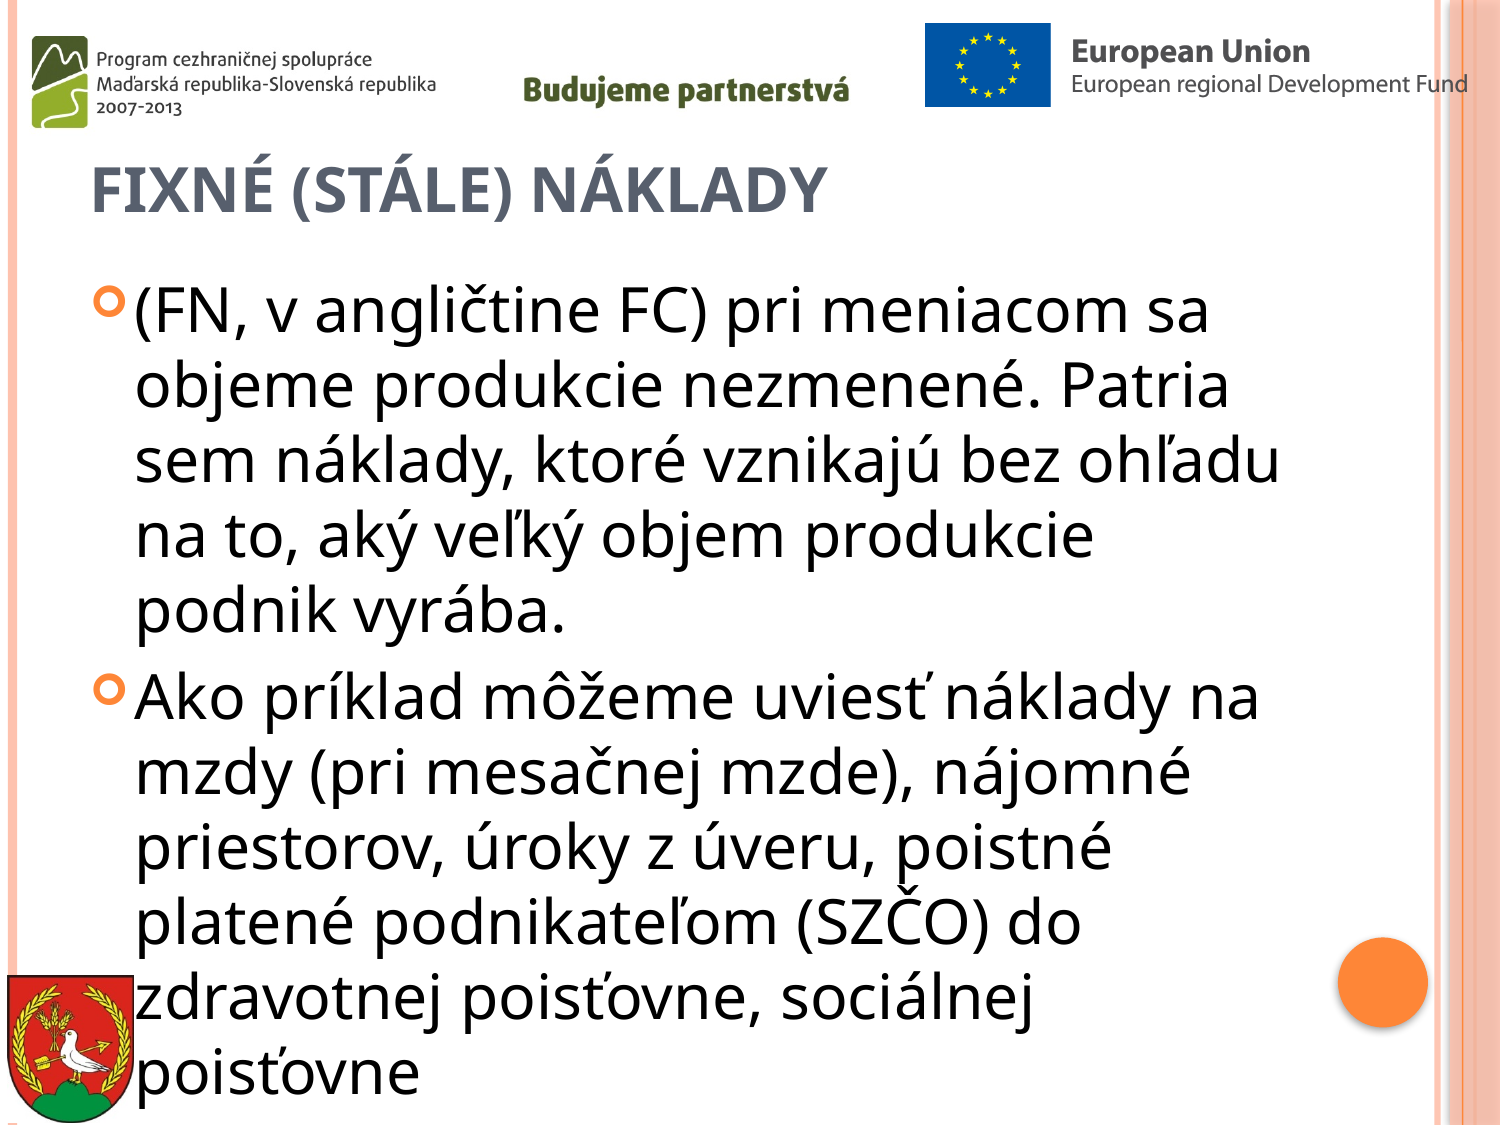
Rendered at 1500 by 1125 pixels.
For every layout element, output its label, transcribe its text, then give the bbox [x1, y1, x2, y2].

picture [6, 975, 135, 1124]
picture [925, 22, 1468, 110]
list (FN, v angličtine FC) pri meniacom sa objeme produkcie nezmenené. Patria sem náklady, ktoré vznikajú bez ohľadu na to, aký veľký objem produkcie podnik vyrába. Ako príklad môžeme uviesť náklady na mzdy (pri mesačnej mzde), nájomné priestorov, úroky z úveru, poistné platené podnikateľom (SZČO) do zdravotnej poisťovne, sociálnej poisťovne [75, 262, 1300, 1062]
picture [28, 36, 456, 139]
picture [501, 61, 881, 118]
title Fixné (stále) náklady [75, 45, 1300, 233]
